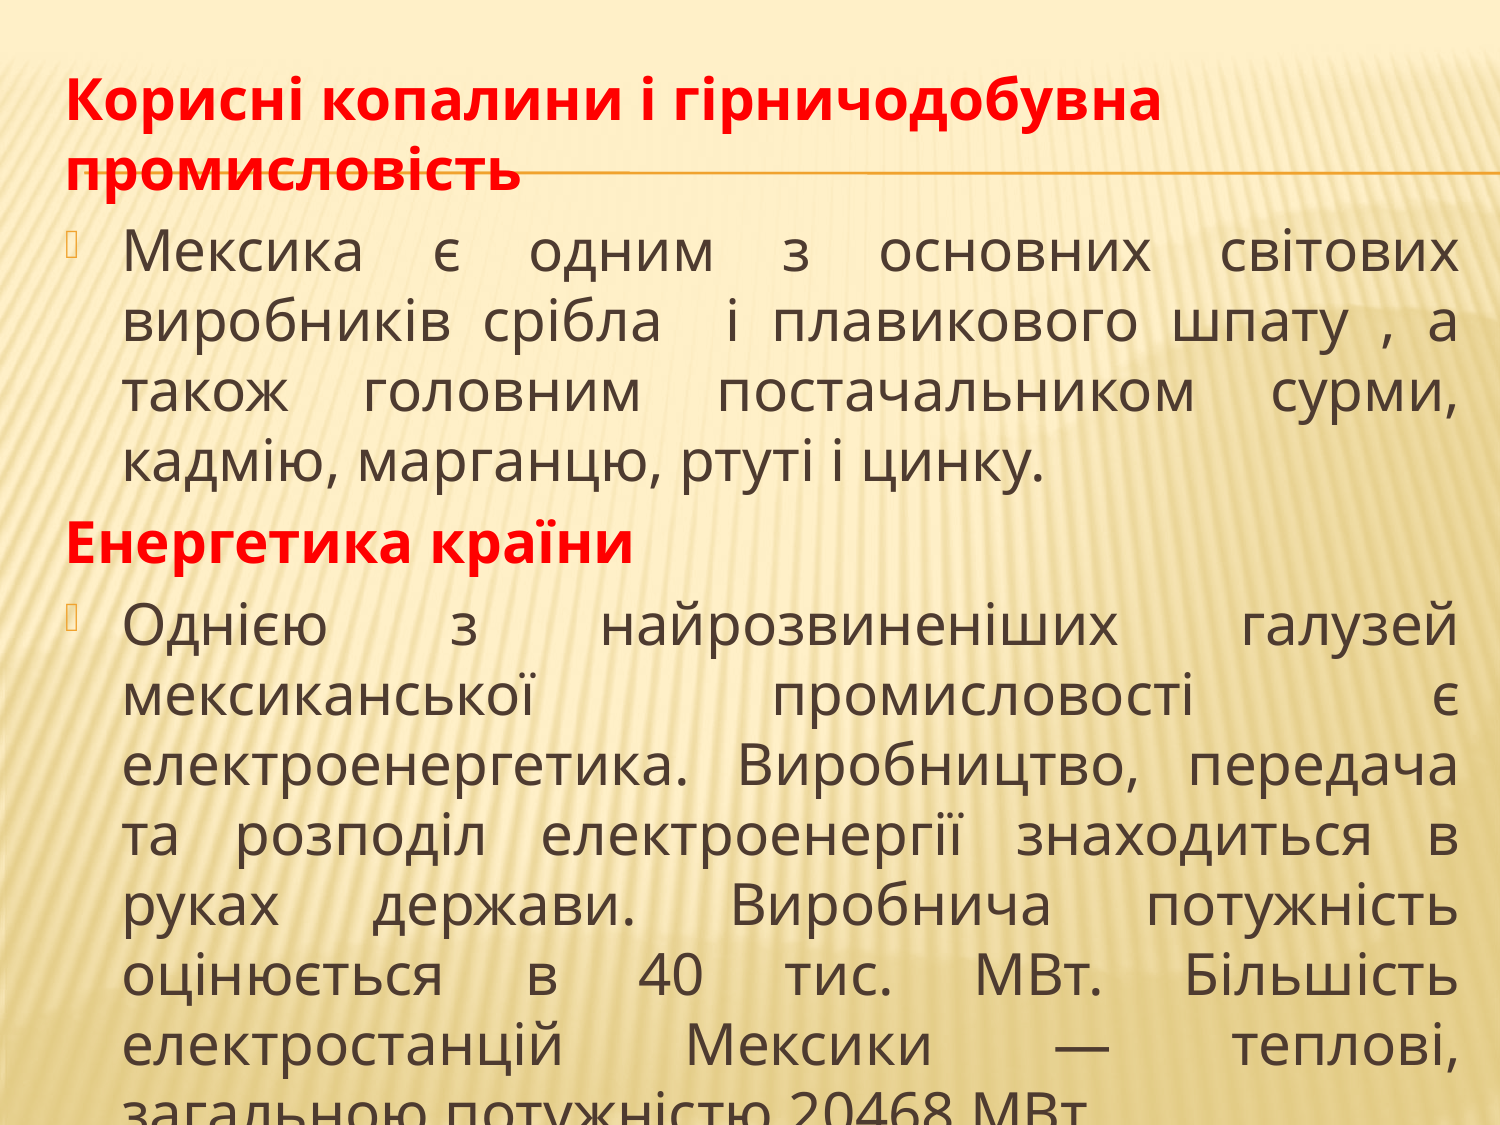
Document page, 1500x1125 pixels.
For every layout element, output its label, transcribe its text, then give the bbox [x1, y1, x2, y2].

list Корисні копалини і гірничодобувна промисловість Мексика є одним з основних світових виробників срібла і плавикового шпату , а також головним постачальником сурми, кадмію, марганцю, ртуті і цинку. Енергетика країни Однією з найрозвиненіших галузей мексиканської промисловості є електроенергетика. Виробництво, передача та розподіл електроенергії знаходиться в руках держави. Виробнича потужність оцінюється в 40 тис. МВт. Більшість електростанцій Мексики — теплові, загальною потужністю 20468 МВт [50, 54, 1475, 1106]
